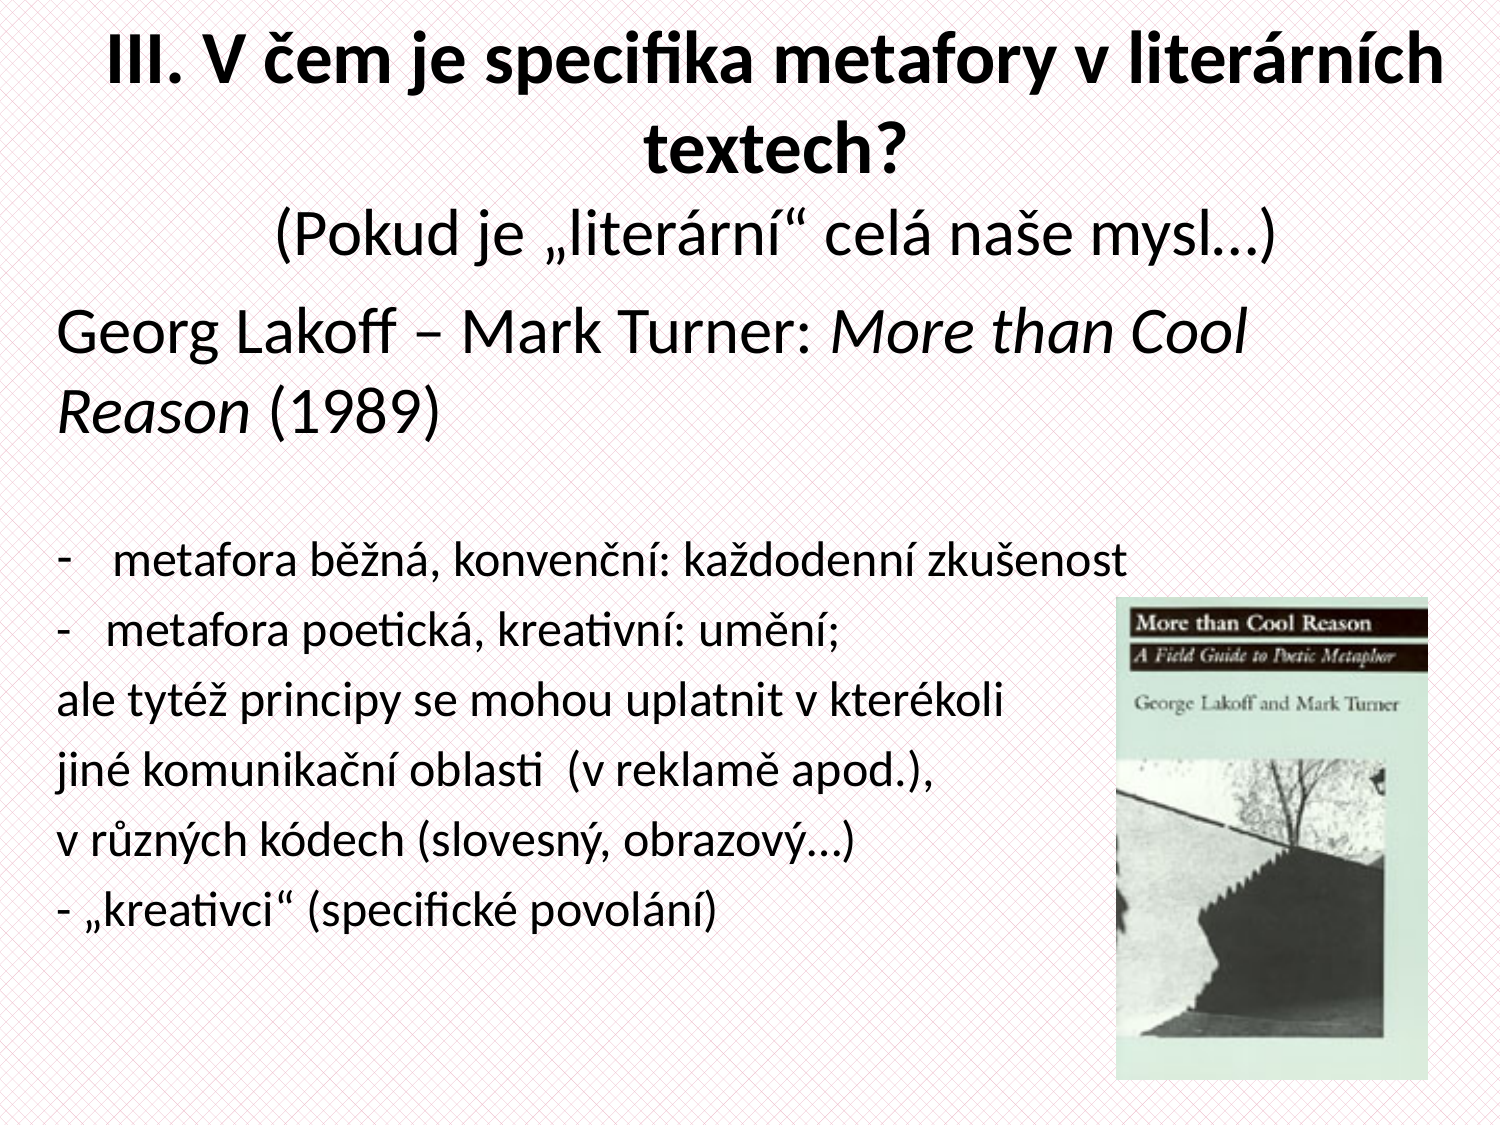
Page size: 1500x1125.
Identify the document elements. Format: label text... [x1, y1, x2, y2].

list Georg Lakoff – Mark Turner: More than Cool Reason (1989) metafora běžná, konvenční: každodenní zkušenost - metafora poetická, kreativní: umění; ale tytéž principy se mohou uplatnit v kterékoli jiné komunikační oblasti (v reklamě apod.), v různých kódech (slovesný, obrazový…) - „kreativci“ (specifické povolání) [41, 278, 1414, 1094]
title III. V čem je specifika metafory v literárních textech? (Pokud je „literární“ celá naše mysl…) [53, 45, 1500, 233]
picture [1115, 597, 1429, 1081]
